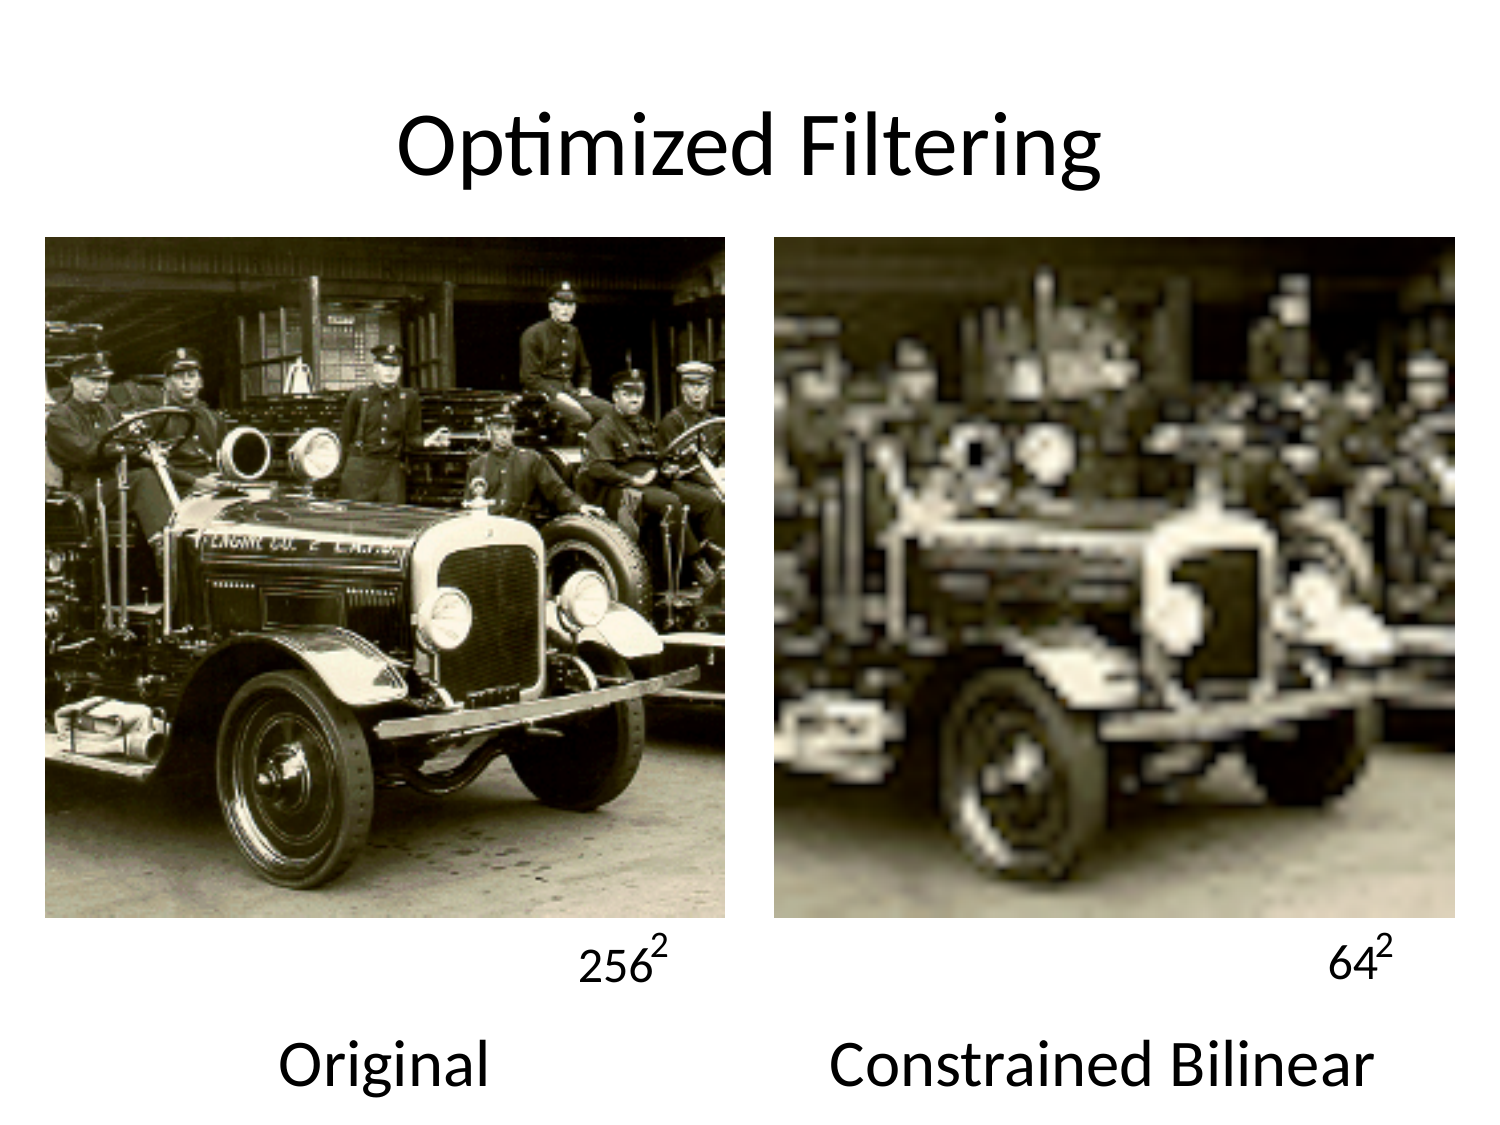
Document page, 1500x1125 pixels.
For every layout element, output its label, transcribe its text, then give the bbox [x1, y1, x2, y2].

title Optimized Filtering [75, 45, 1425, 233]
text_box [562, 912, 685, 1001]
text_box Constrained Bilinear [650, 1012, 1500, 1108]
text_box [1312, 912, 1410, 999]
text_box Original [0, 1012, 650, 1108]
picture [774, 237, 1456, 918]
picture [44, 237, 726, 918]
